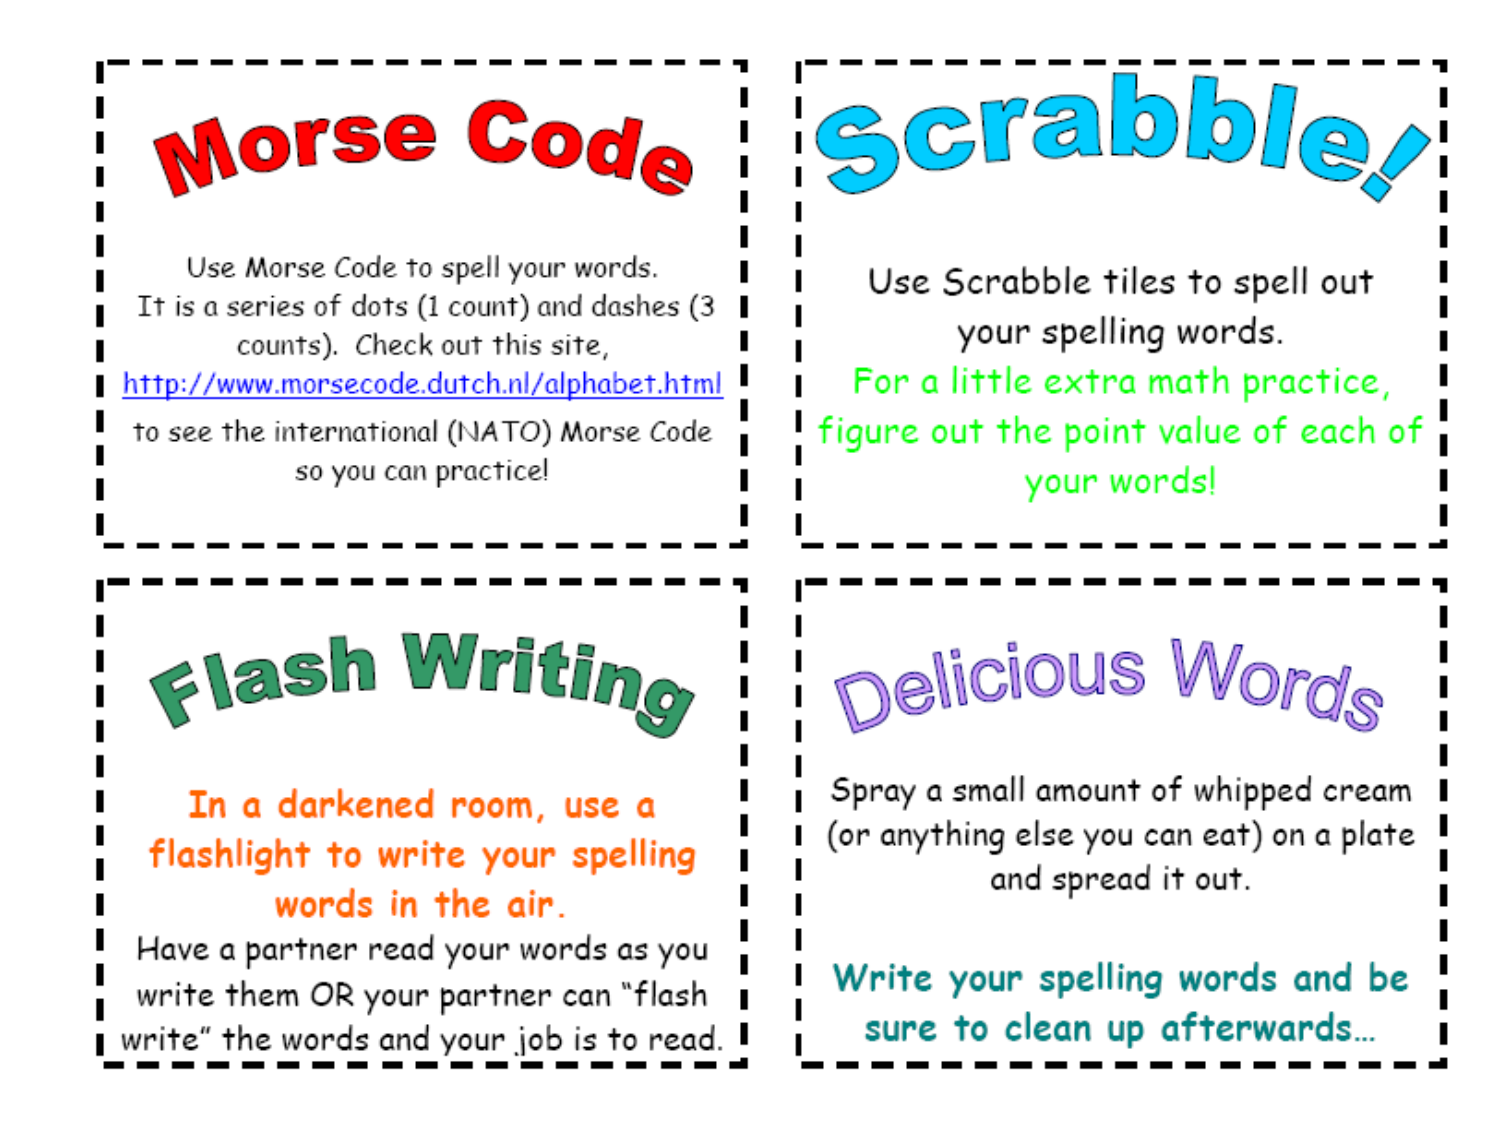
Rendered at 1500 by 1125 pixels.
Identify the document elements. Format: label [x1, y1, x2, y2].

picture [74, 24, 1463, 1074]
